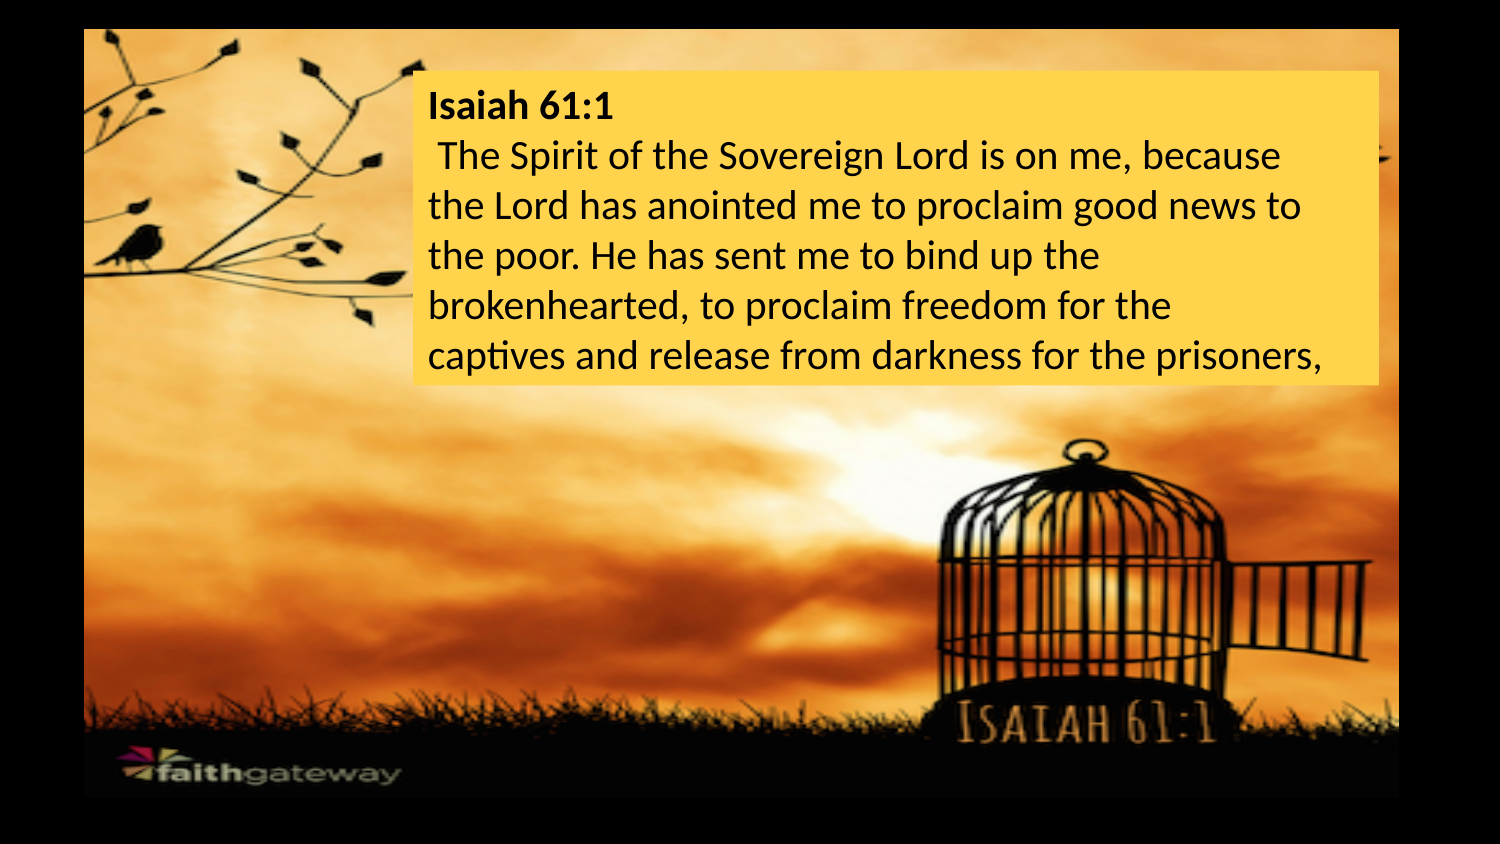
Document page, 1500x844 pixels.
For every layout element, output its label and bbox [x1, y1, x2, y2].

picture [84, 29, 1399, 799]
